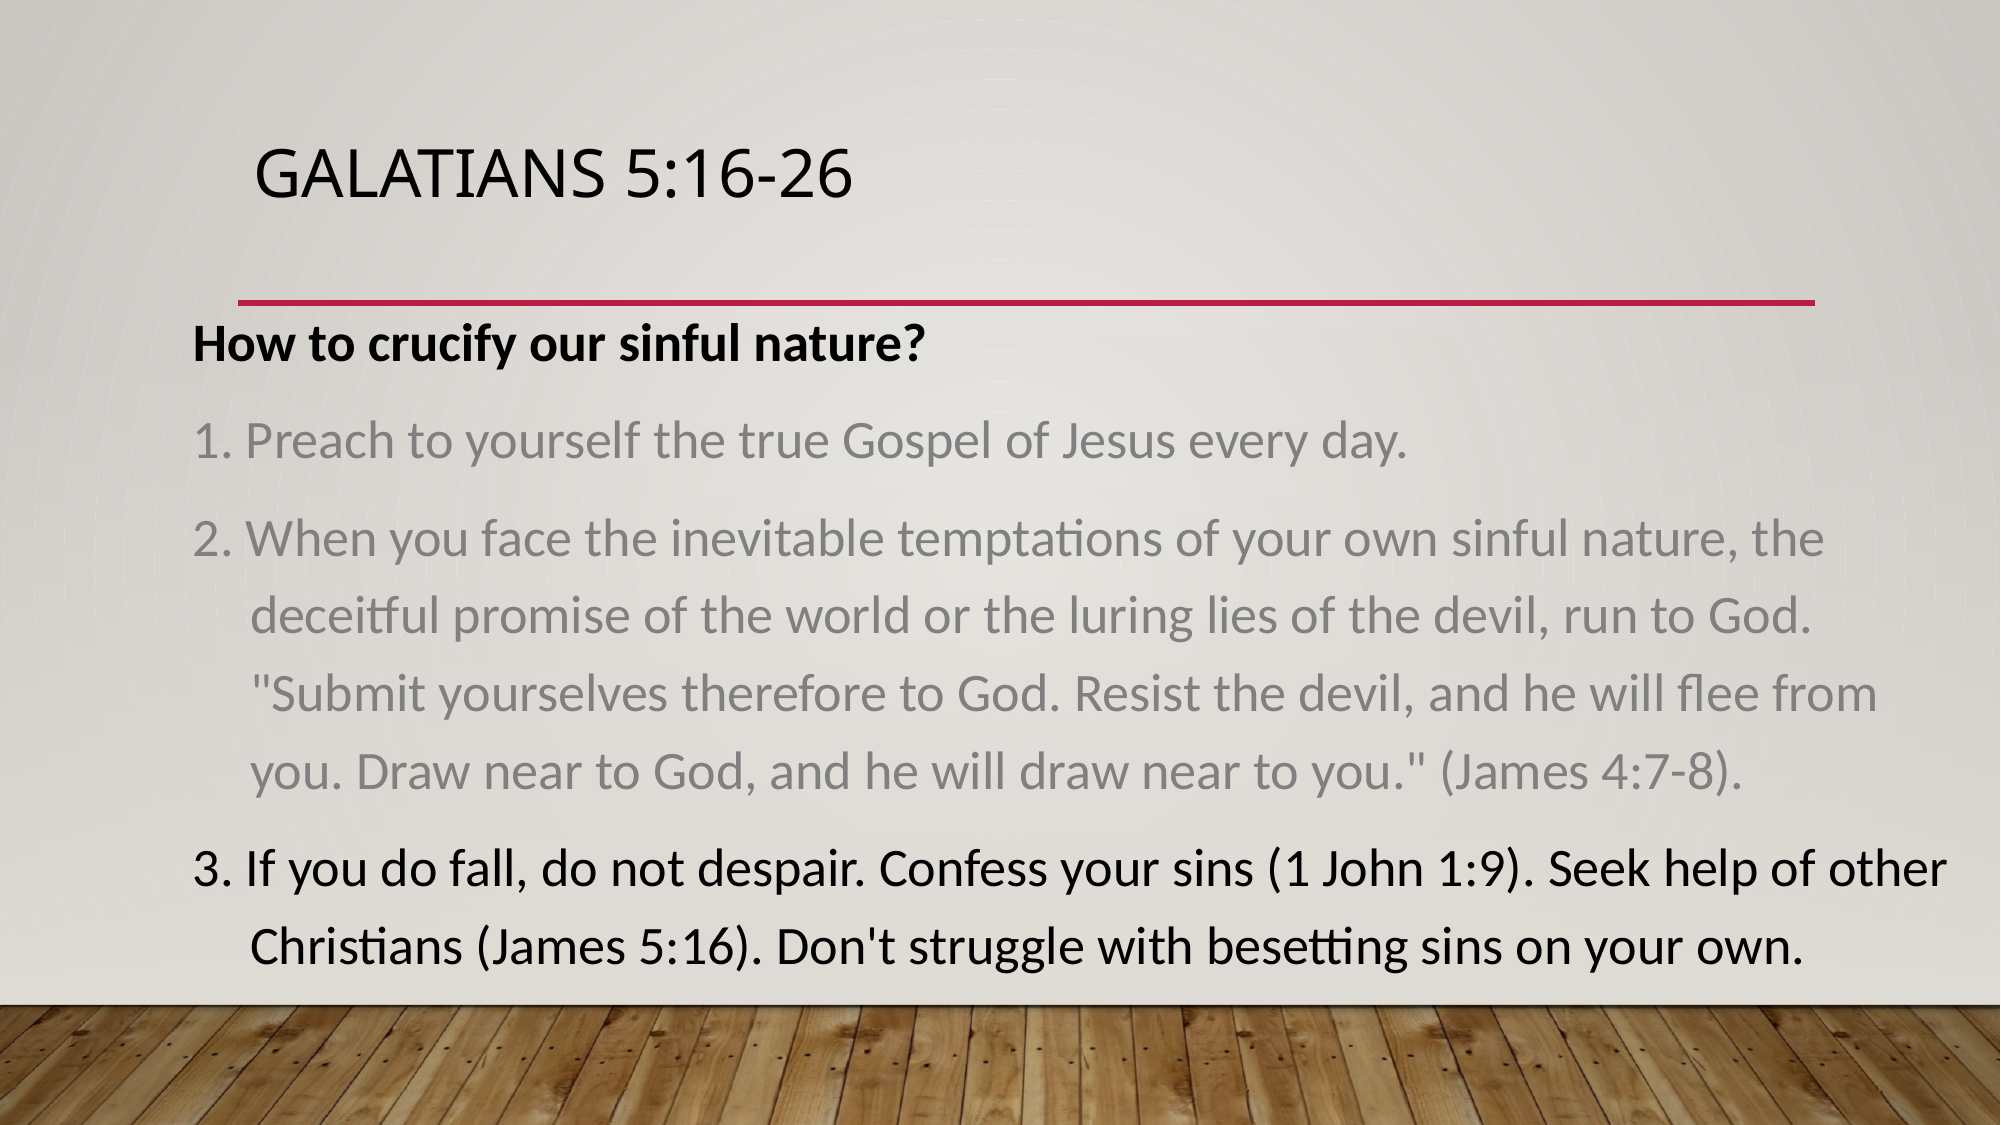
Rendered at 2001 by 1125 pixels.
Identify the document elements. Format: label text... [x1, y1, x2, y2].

list How to crucify our sinful nature? 1. Preach to yourself the true Gospel of Jesus every day. 2. When you face the inevitable temptations of your own sinful nature, the deceitful promise of the world or the luring lies of the devil, run to God. "Submit yourselves therefore to God. Resist the devil, and he will flee from you. Draw near to God, and he will draw near to you." (James 4:7-8). 3. If you do fall, do not despair. Confess your sins (1 John 1:9). Seek help of other Christians (James 5:16). Don't struggle with besetting sins on your own. [177, 287, 1969, 1043]
title Galatians 5:16-26 [238, 131, 1814, 287]
picture [0, 1005, 2000, 1125]
